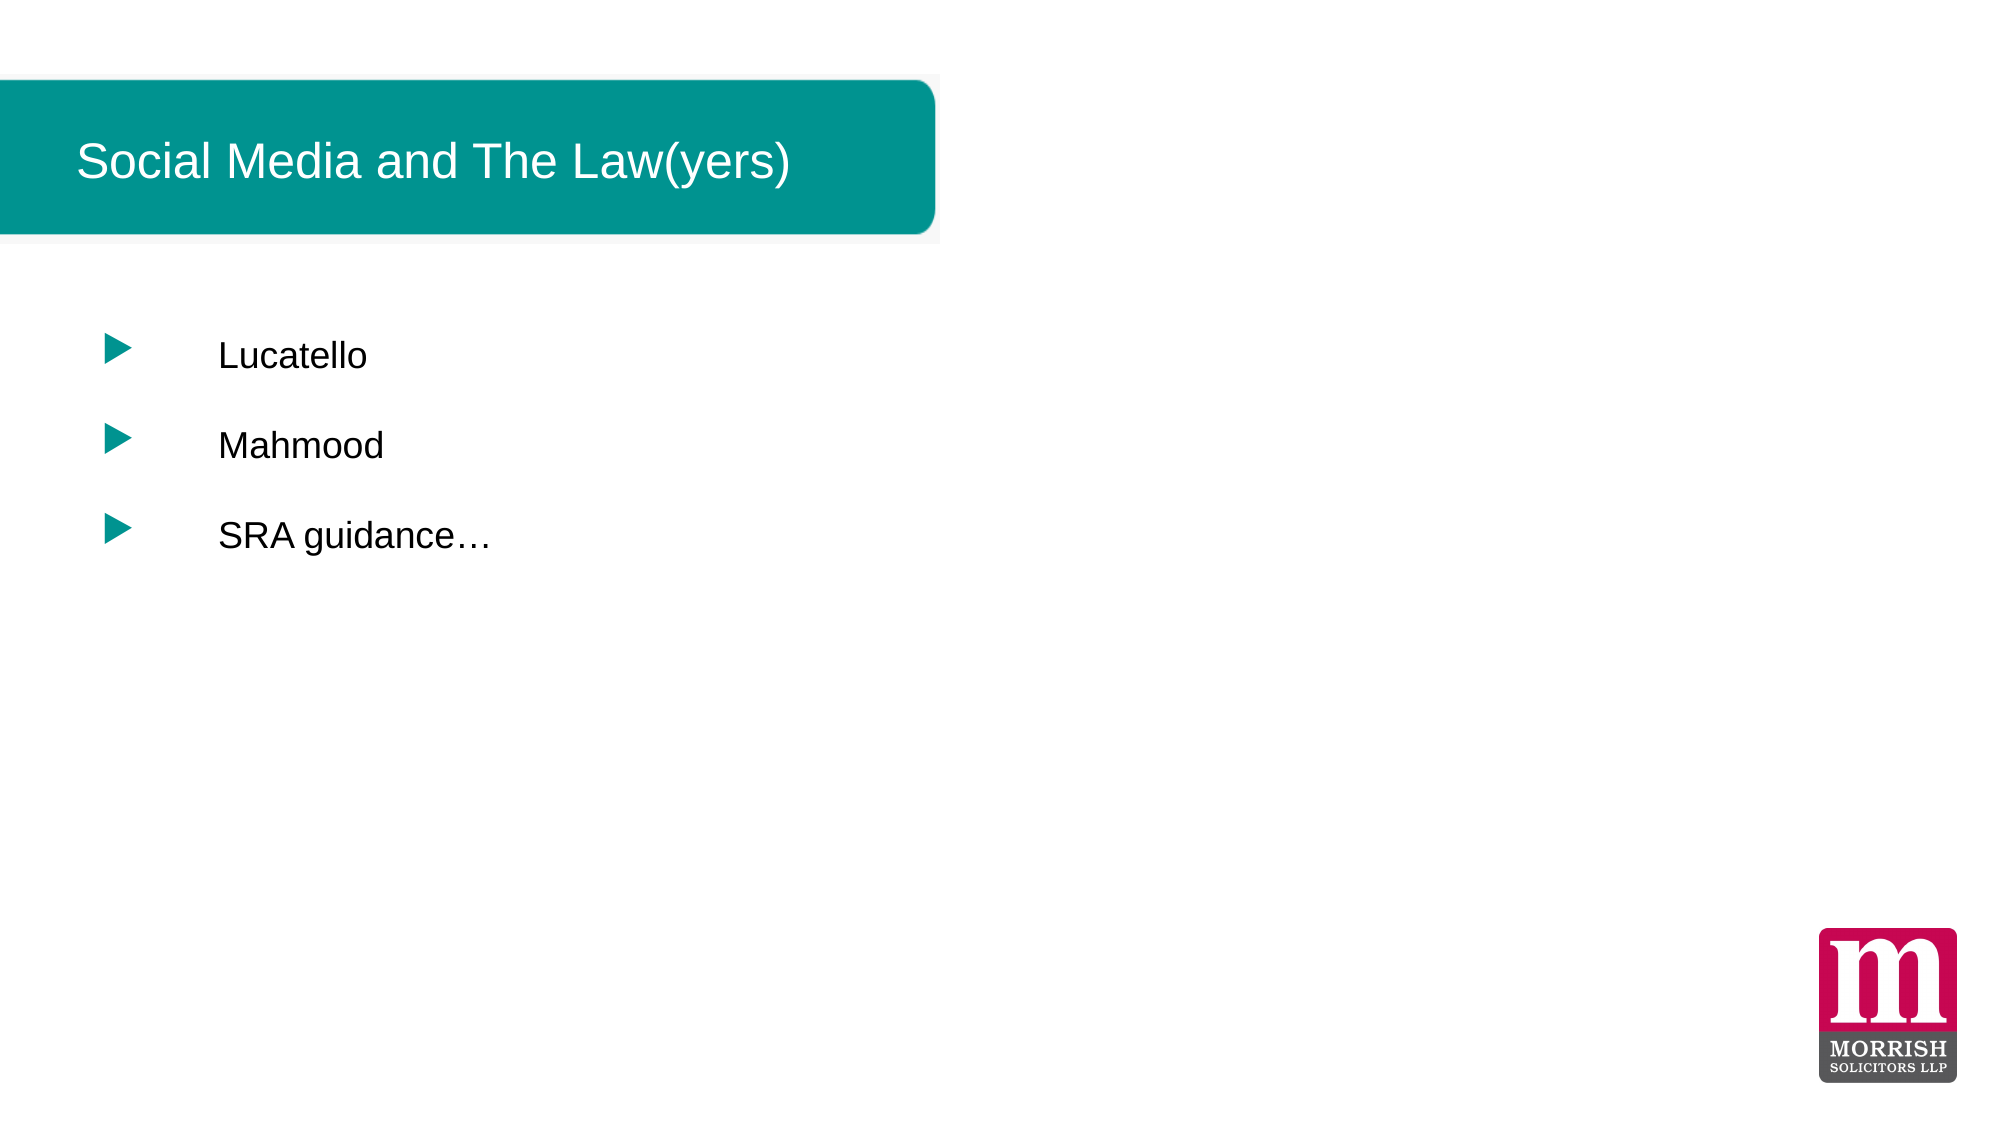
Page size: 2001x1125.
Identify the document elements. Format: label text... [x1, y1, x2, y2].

text_box Lucatello Mahmood SRA guidance… [0, 233, 1768, 834]
picture [1819, 928, 1957, 1083]
picture [0, 74, 940, 244]
